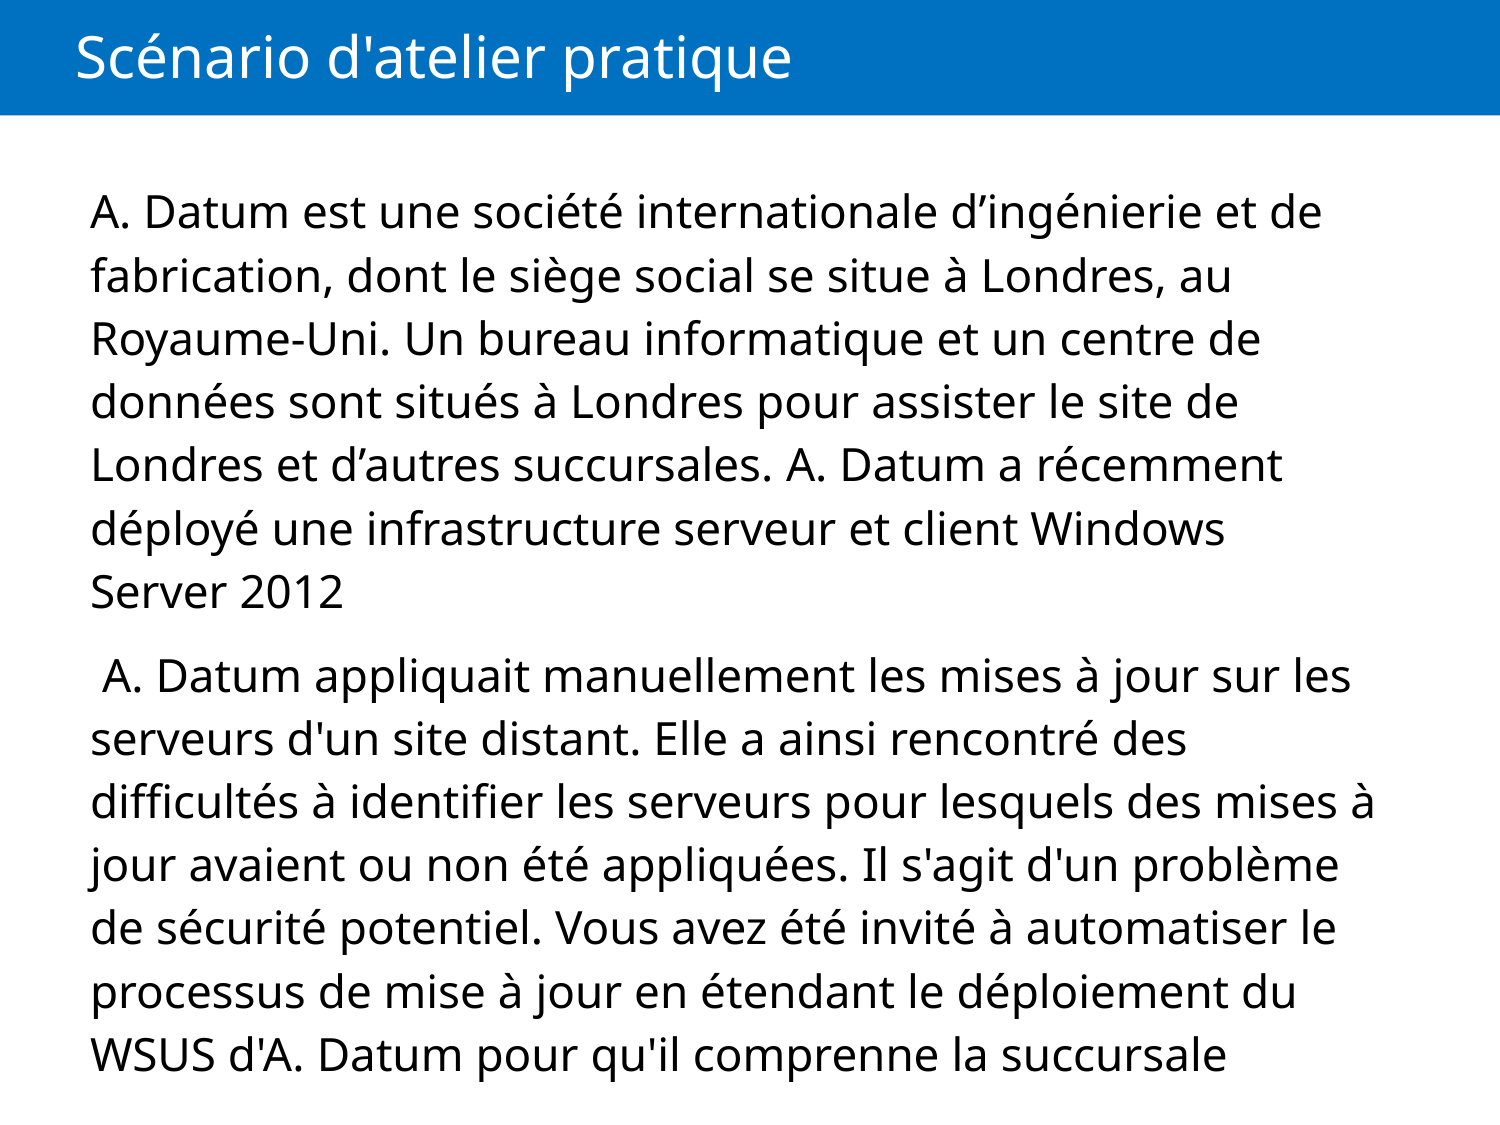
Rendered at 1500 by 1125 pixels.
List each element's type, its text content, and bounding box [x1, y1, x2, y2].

text_box A. Datum est une société internationale d’ingénierie et de fabrication, dont le siège social se situe à Londres, au Royaume-Uni. Un bureau informatique et un centre de données sont situés à Londres pour assister le site de Londres et d’autres succursales. A. Datum a récemment déployé une infrastructure serveur et client Windows Server 2012 A. Datum appliquait manuellement les mises à jour sur les serveurs d'un site distant. Elle a ainsi rencontré des difficultés à identifier les serveurs pour lesquels des mises à jour avaient ou non été appliquées. Il s'agit d'un problème de sécurité potentiel. Vous avez été invité à automatiser le processus de mise à jour en étendant le déploiement du WSUS d'A. Datum pour qu'il comprenne la succursale [75, 167, 1408, 1088]
title Scénario d'atelier pratique [75, 0, 1351, 122]
